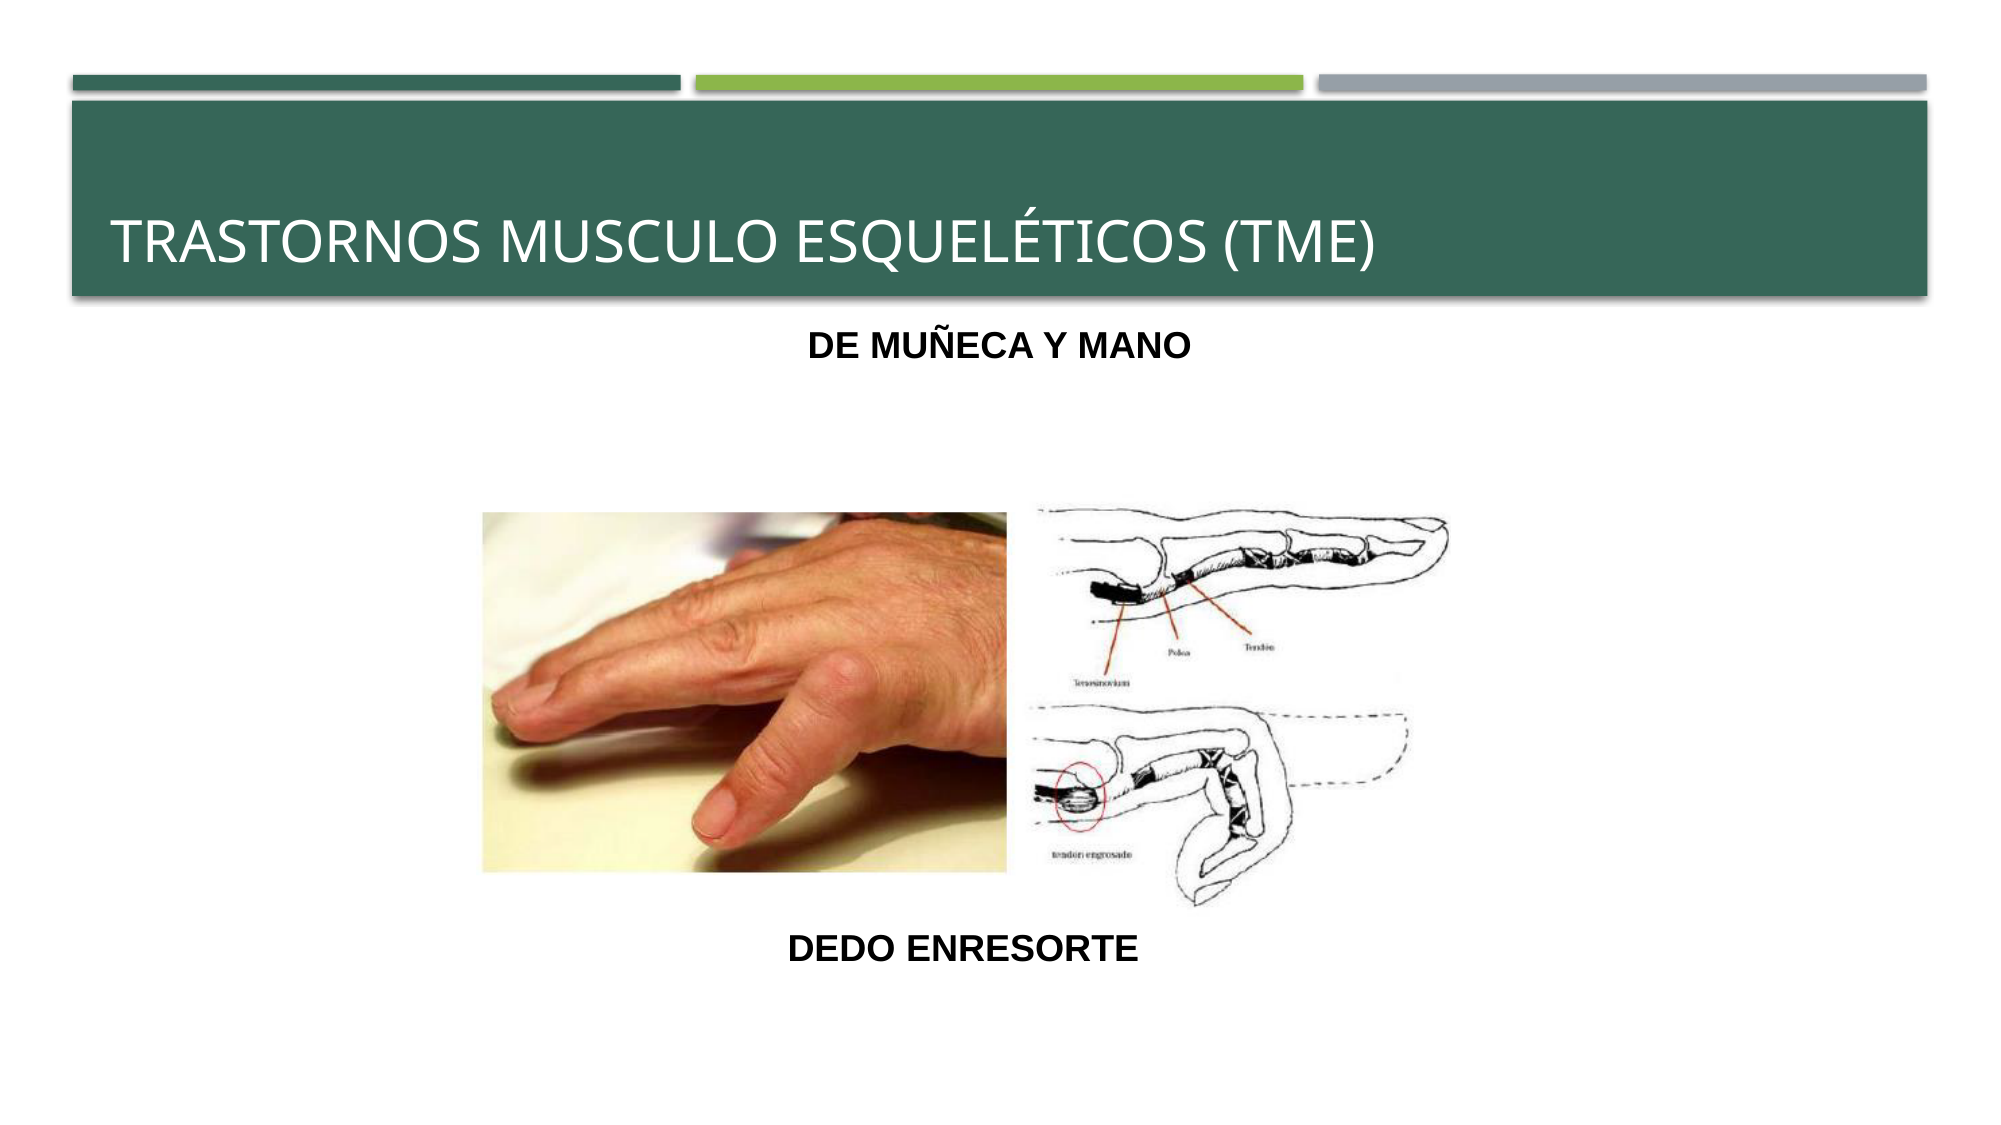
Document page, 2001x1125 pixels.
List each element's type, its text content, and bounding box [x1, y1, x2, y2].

text_box DE MUÑECA Y MANO [122, 313, 1878, 374]
text_box DEDO ENRESORTE [621, 926, 1306, 976]
picture [475, 490, 1452, 917]
title TRASTORNOS MUSCULO ESQUELÉTICOS (tme) [95, 115, 1905, 282]
